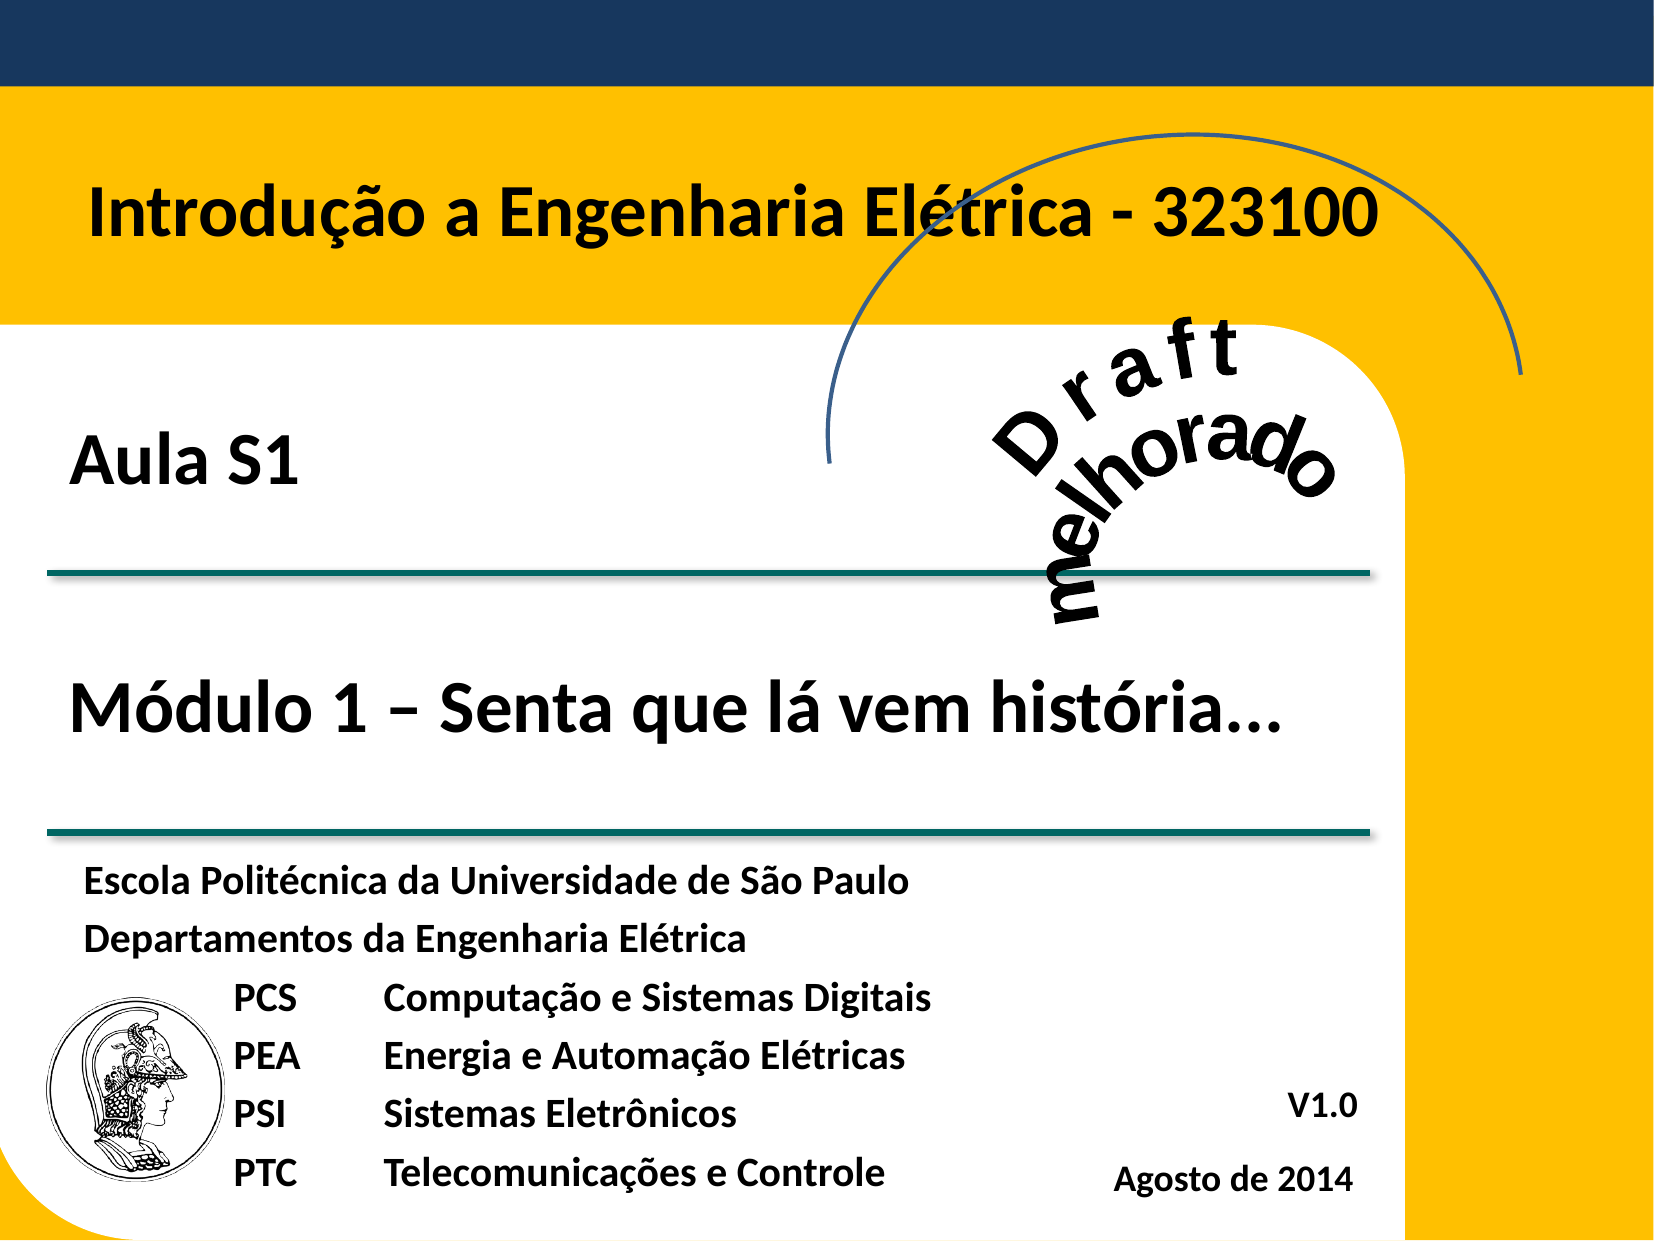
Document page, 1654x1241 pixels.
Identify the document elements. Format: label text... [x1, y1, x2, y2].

text_box Aula S1 [53, 371, 821, 538]
text_box Módulo 1 – Senta que lá vem história... [52, 620, 1376, 786]
subtitle Escola Politécnica da Universidade de São Paulo Departamentos da Engenharia Elétrica PCS Computação e Sistemas Digitais PEA Energia e Automação Elétricas PSI Sistemas Eletrônicos PTC Telecomunicações e Controle [67, 845, 1225, 1211]
title Introdução a Engenharia Elétrica - 323100 [70, 112, 1583, 302]
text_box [826, 135, 1524, 703]
text_box Agosto de 2014 [366, 1145, 1371, 1223]
text_box V1.0 [370, 1071, 1375, 1149]
picture [46, 997, 67, 1182]
